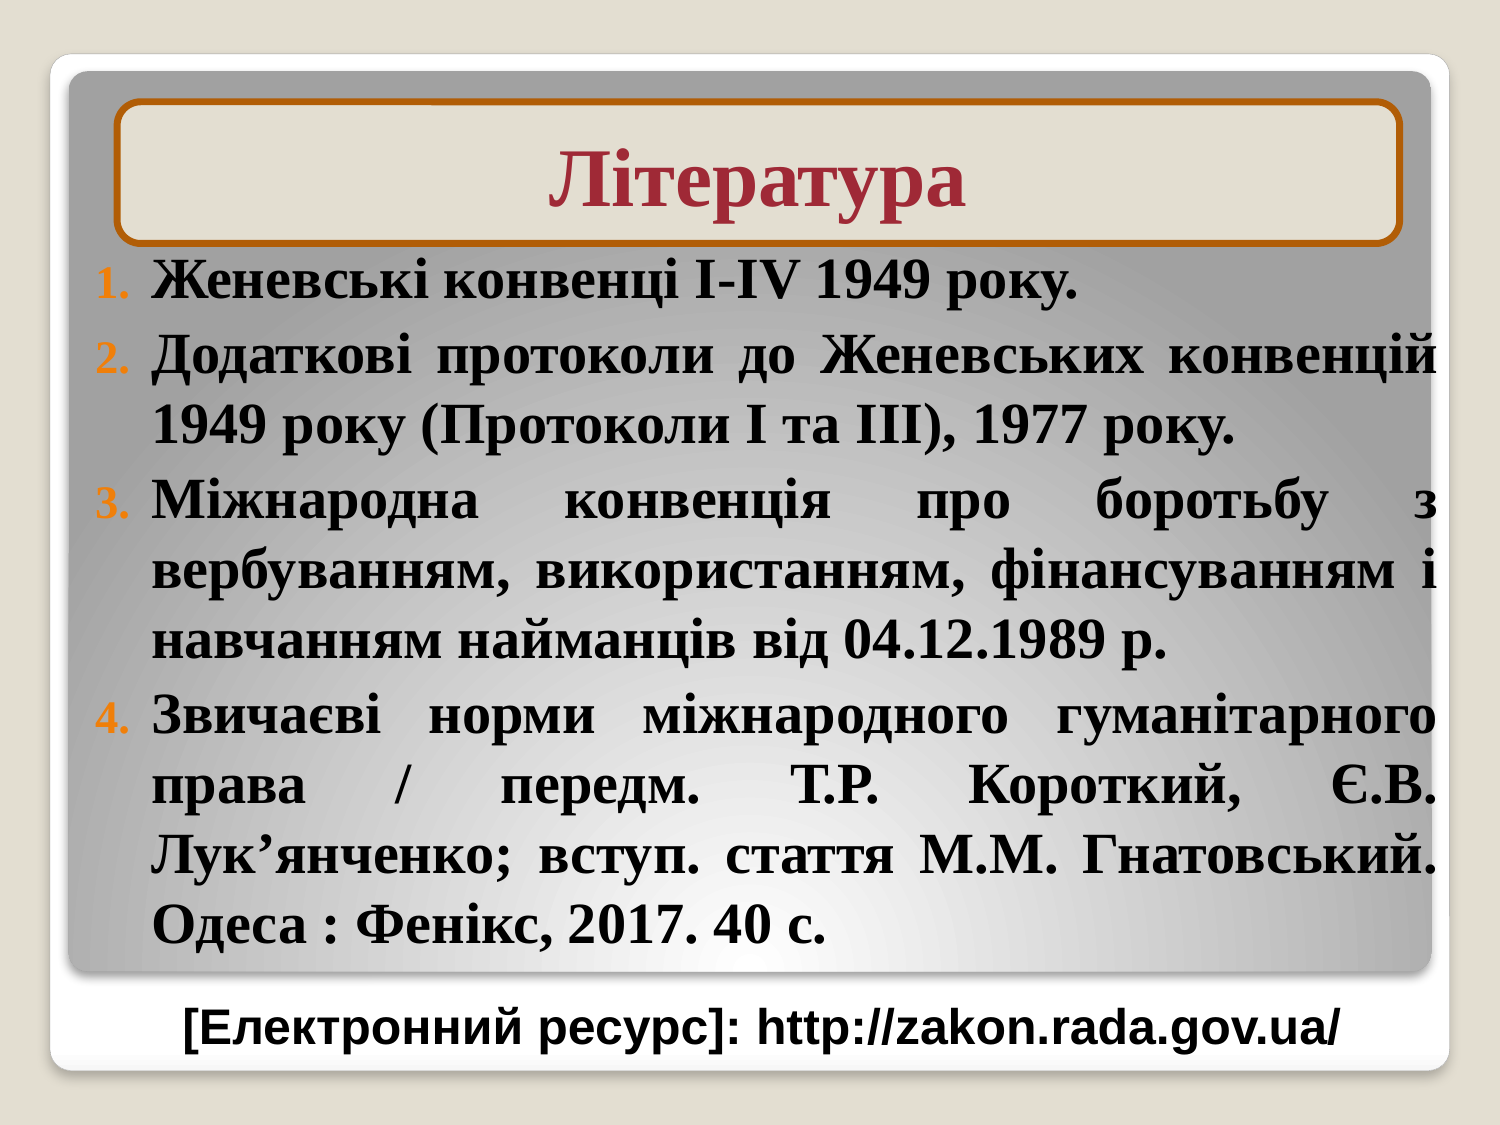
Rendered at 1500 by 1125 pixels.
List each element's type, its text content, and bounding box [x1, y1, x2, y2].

text_box [Електронний ресурс]: http://zakon.rada.gov.ua/ [159, 987, 1365, 1063]
list Женевські конвенці I-IV 1949 року. Додаткові протоколи до Женевських конвенцій 1949 року (Протоколи І та ІІІ), 1977 року. Міжнародна конвенція про боротьбу з вербуванням, використанням, фінансуванням і навчанням найманців від 04.12.1989 р. Звичаєві норми міжнародного гуманітарного права / передм. Т.Р. Короткий, Є.В. Лук’янченко; вступ. стаття М.М. Гнатовський. Одеса : Фенікс, 2017. 40 с. [64, 74, 1454, 1107]
text_box Література [113, 98, 1404, 247]
